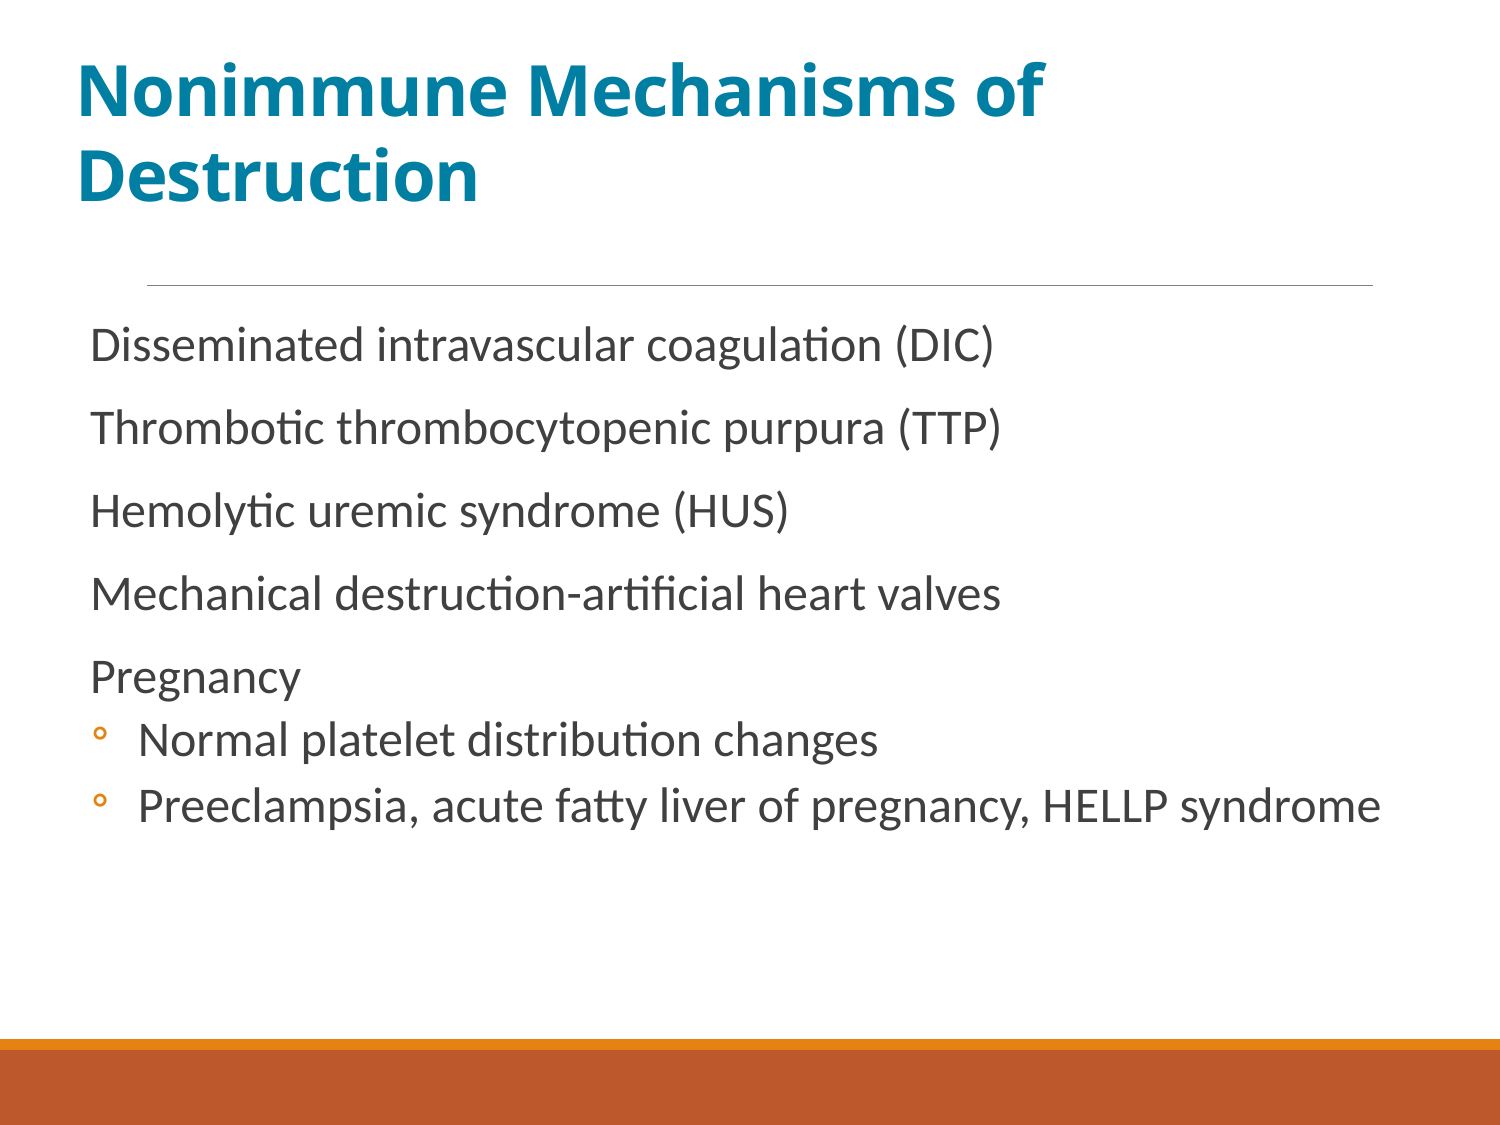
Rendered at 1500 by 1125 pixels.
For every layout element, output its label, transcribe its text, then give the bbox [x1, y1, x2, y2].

title Nonimmune Mechanisms of Destruction [75, 35, 1425, 216]
list Disseminated intravascular coagulation (D I C) Thrombotic thrombocytopenic purpura (T T P) Hemolytic uremic syndrome (H U S) Mechanical destruction-artificial heart valves Pregnancy Normal platelet distribution changes Preeclampsia, acute fatty liver of pregnancy, H E L L P syndrome [75, 318, 1425, 1046]
